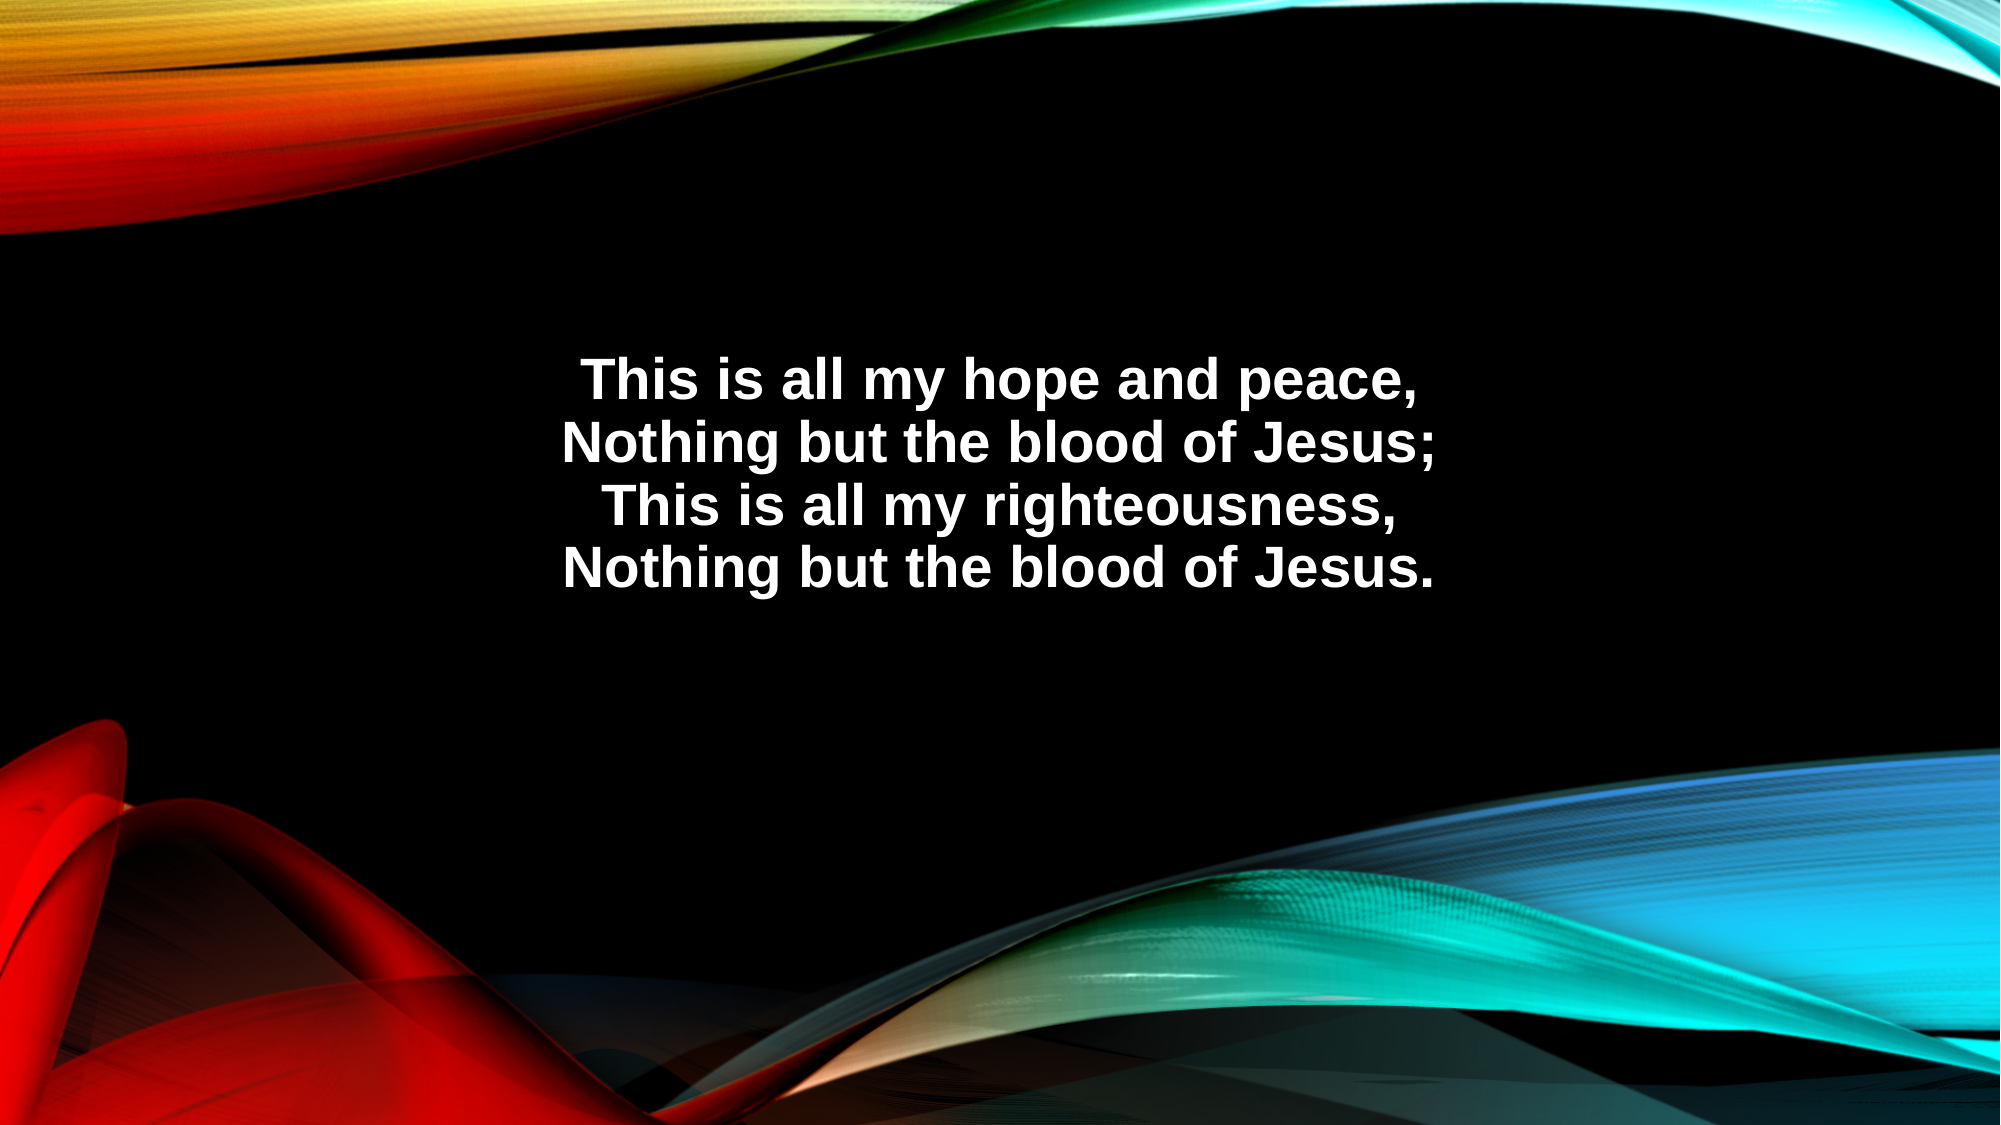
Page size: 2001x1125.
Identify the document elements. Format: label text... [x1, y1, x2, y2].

subtitle This is all my hope and peace, Nothing but the blood of Jesus; This is all my righteousness, Nothing but the blood of Jesus. [0, 0, 2000, 1125]
